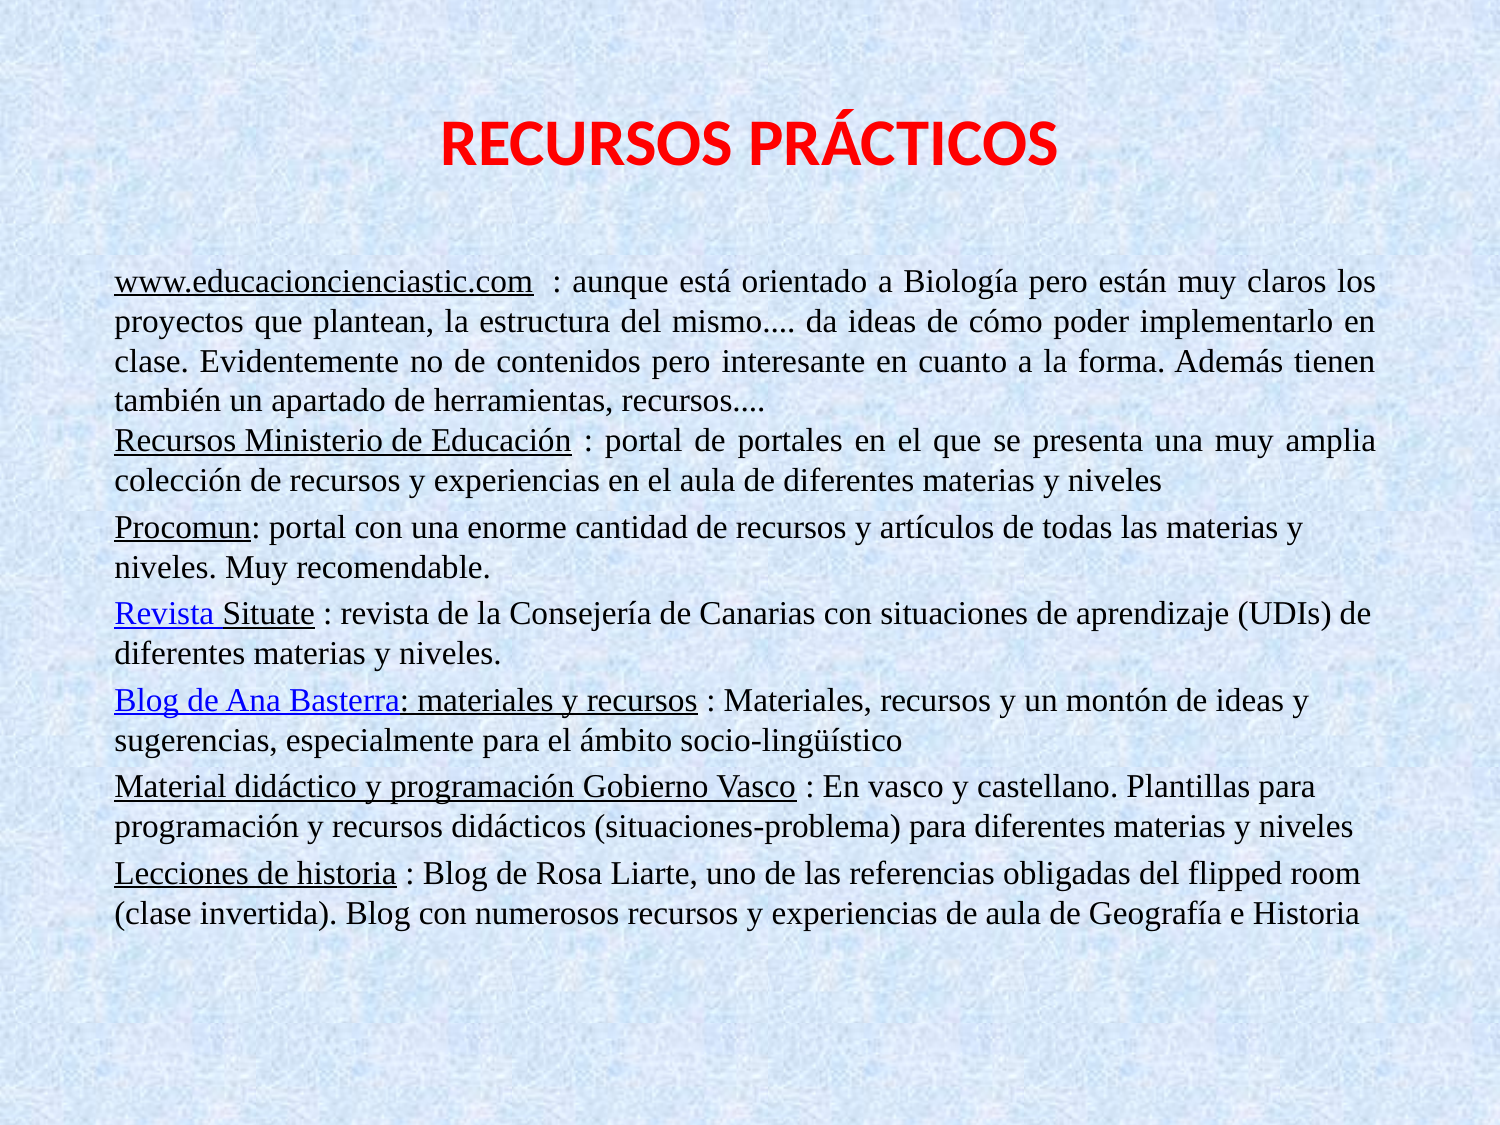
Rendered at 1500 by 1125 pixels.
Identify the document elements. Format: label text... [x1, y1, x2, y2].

picture [0, 0, 1500, 1125]
title RECURSOS PRÁCTICOS [75, 45, 1425, 233]
list www.educacioncienciastic.com : aunque está orientado a Biología pero están muy claros los proyectos que plantean, la estructura del mismo.... da ideas de cómo poder implementarlo en clase. Evidentemente no de contenidos pero interesante en cuanto a la forma. Además tienen también un apartado de herramientas, recursos.... Recursos Ministerio de Educación : portal de portales en el que se presenta una muy amplia colección de recursos y experiencias en el aula de diferentes materias y niveles Procomun: portal con una enorme cantidad de recursos y artículos de todas las materias y niveles. Muy recomendable. Revista Situate : revista de la Consejería de Canarias con situaciones de aprendizaje (UDIs) de diferentes materias y niveles. Blog de Ana Basterra: materiales y recursos : Materiales, recursos y un montón de ideas y sugerencias, especialmente para el ámbito socio-lingüístico Material didáctico y programación Gobierno Vasco : En vasco y castellano. Plantillas para programación y recursos didácticos (situaciones-problema) para diferentes materias y niveles Lecciones de historia : Blog de Rosa Liarte, uno de las referencias obligadas del flipped room (clase invertida). Blog con numerosos recursos y experiencias de aula de Geografía e Historia [99, 251, 1393, 1010]
